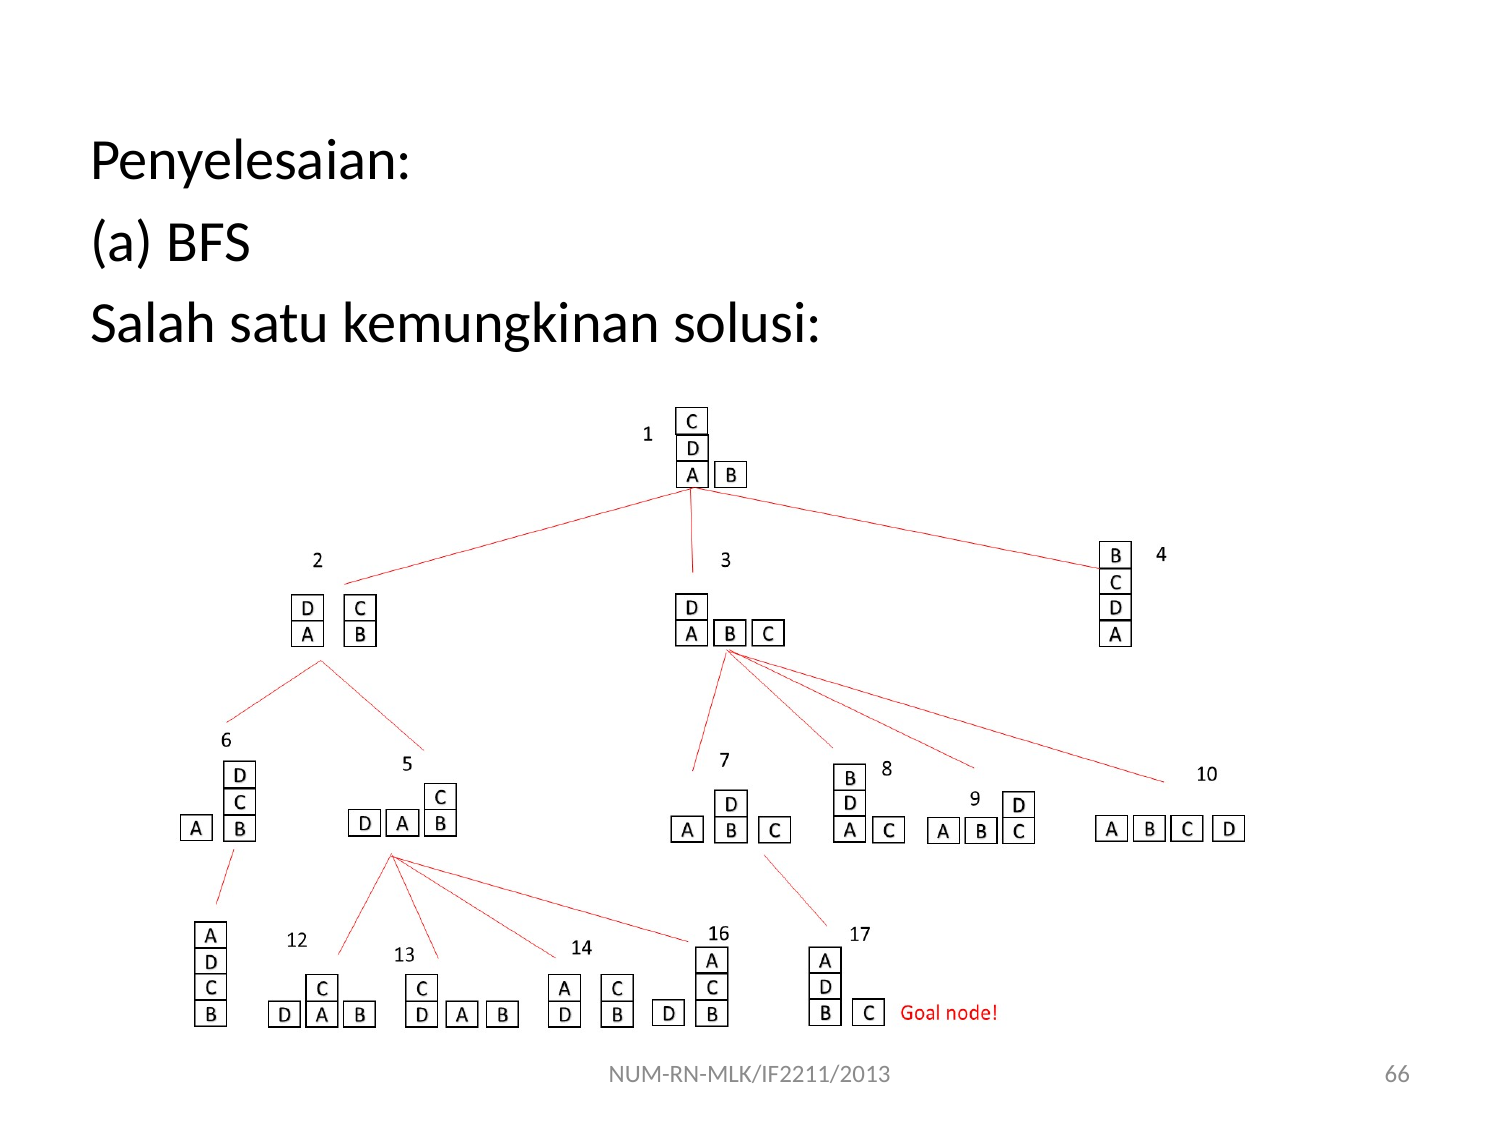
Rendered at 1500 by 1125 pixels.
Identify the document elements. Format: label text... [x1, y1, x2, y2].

footer NUM-RN-MLK/IF2211/2013 [512, 1051, 988, 1103]
picture [174, 399, 1251, 1043]
list Penyelesaian: (a) BFS Salah satu kemungkinan solusi: [75, 113, 1425, 1005]
slide_number 66 [1074, 1042, 1425, 1103]
